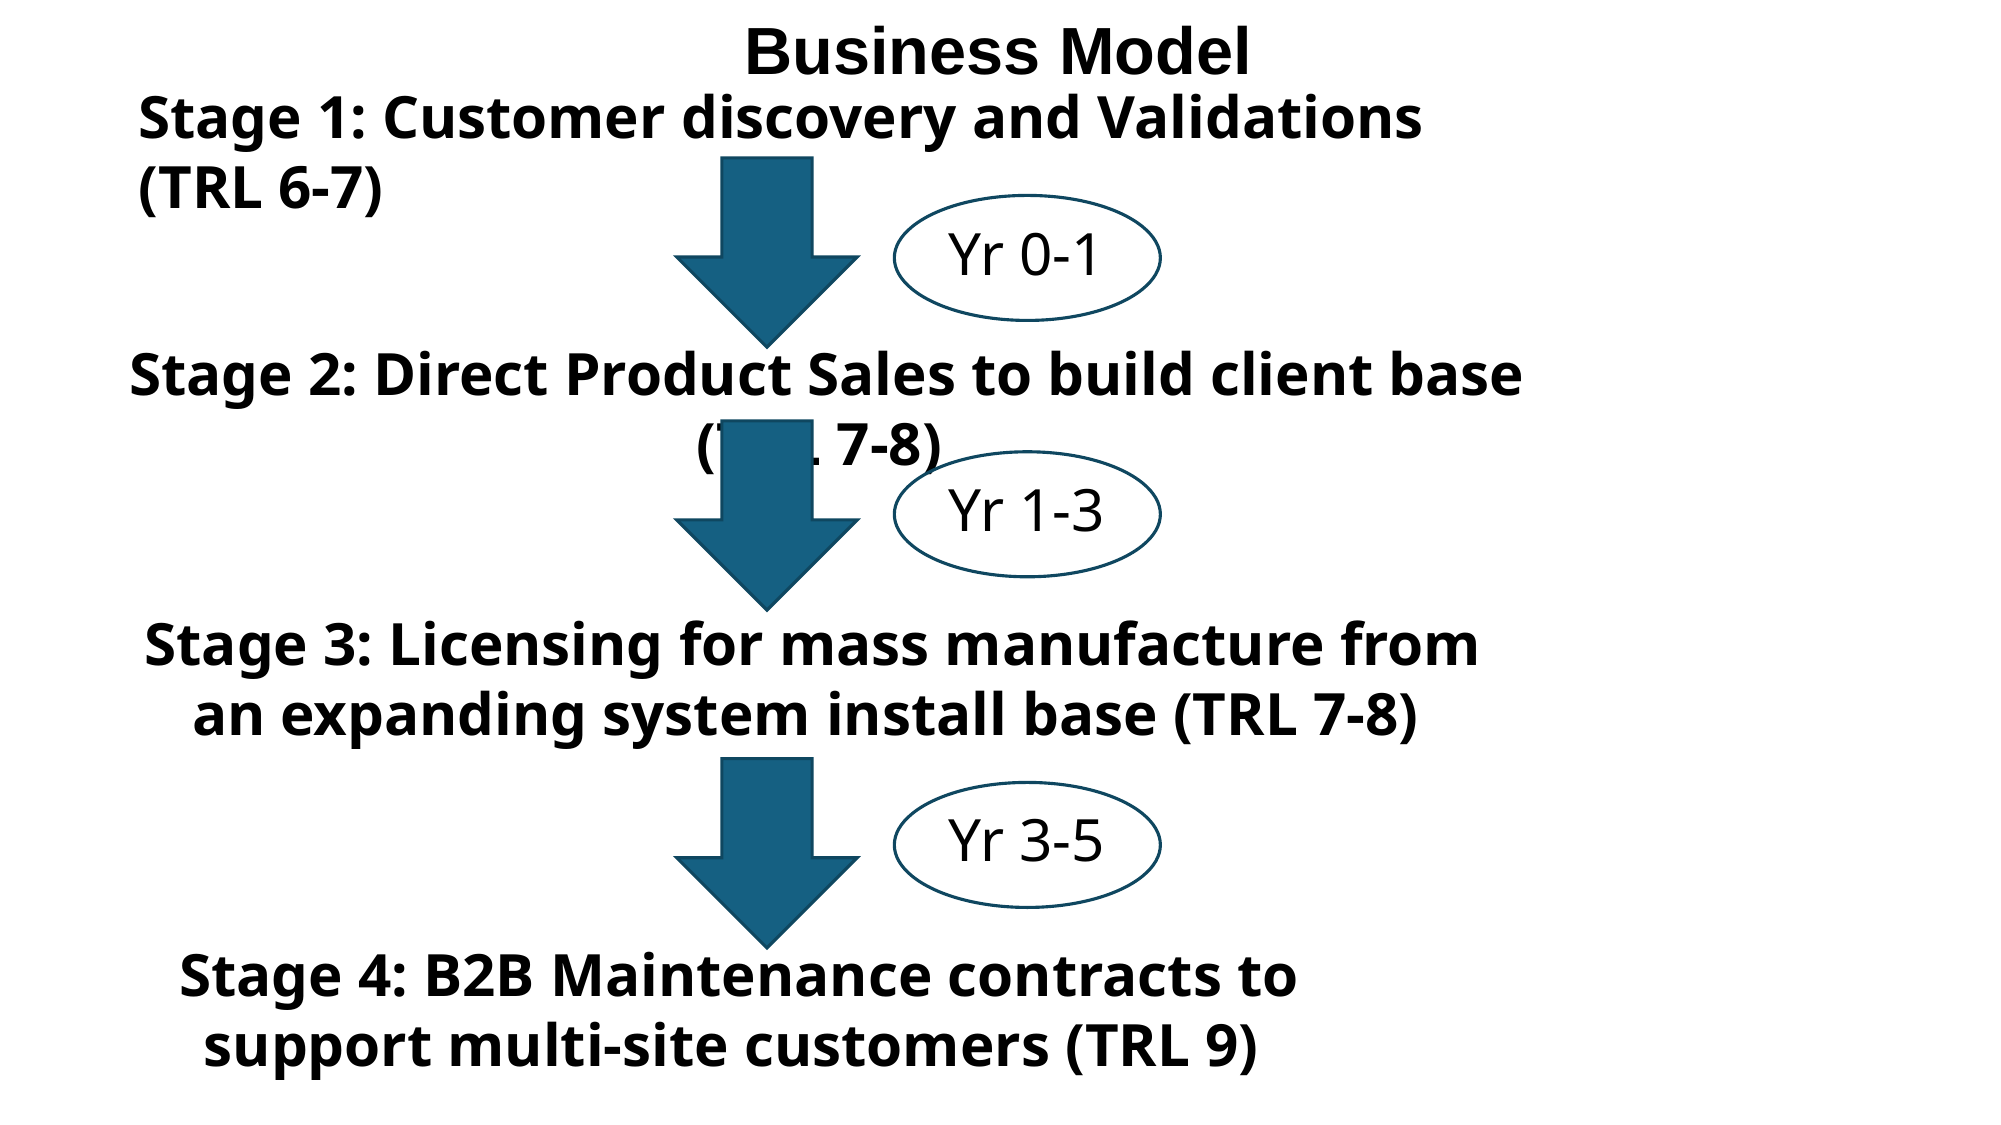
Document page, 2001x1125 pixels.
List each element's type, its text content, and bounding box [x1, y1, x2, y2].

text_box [123, 72, 1467, 329]
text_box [103, 329, 1551, 611]
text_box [103, 598, 1522, 949]
subtitle Business Model [257, 0, 1758, 76]
text_box Stage 4: B2B Maintenance contracts to support multi-site customers (TRL 9) [80, 931, 1397, 1086]
